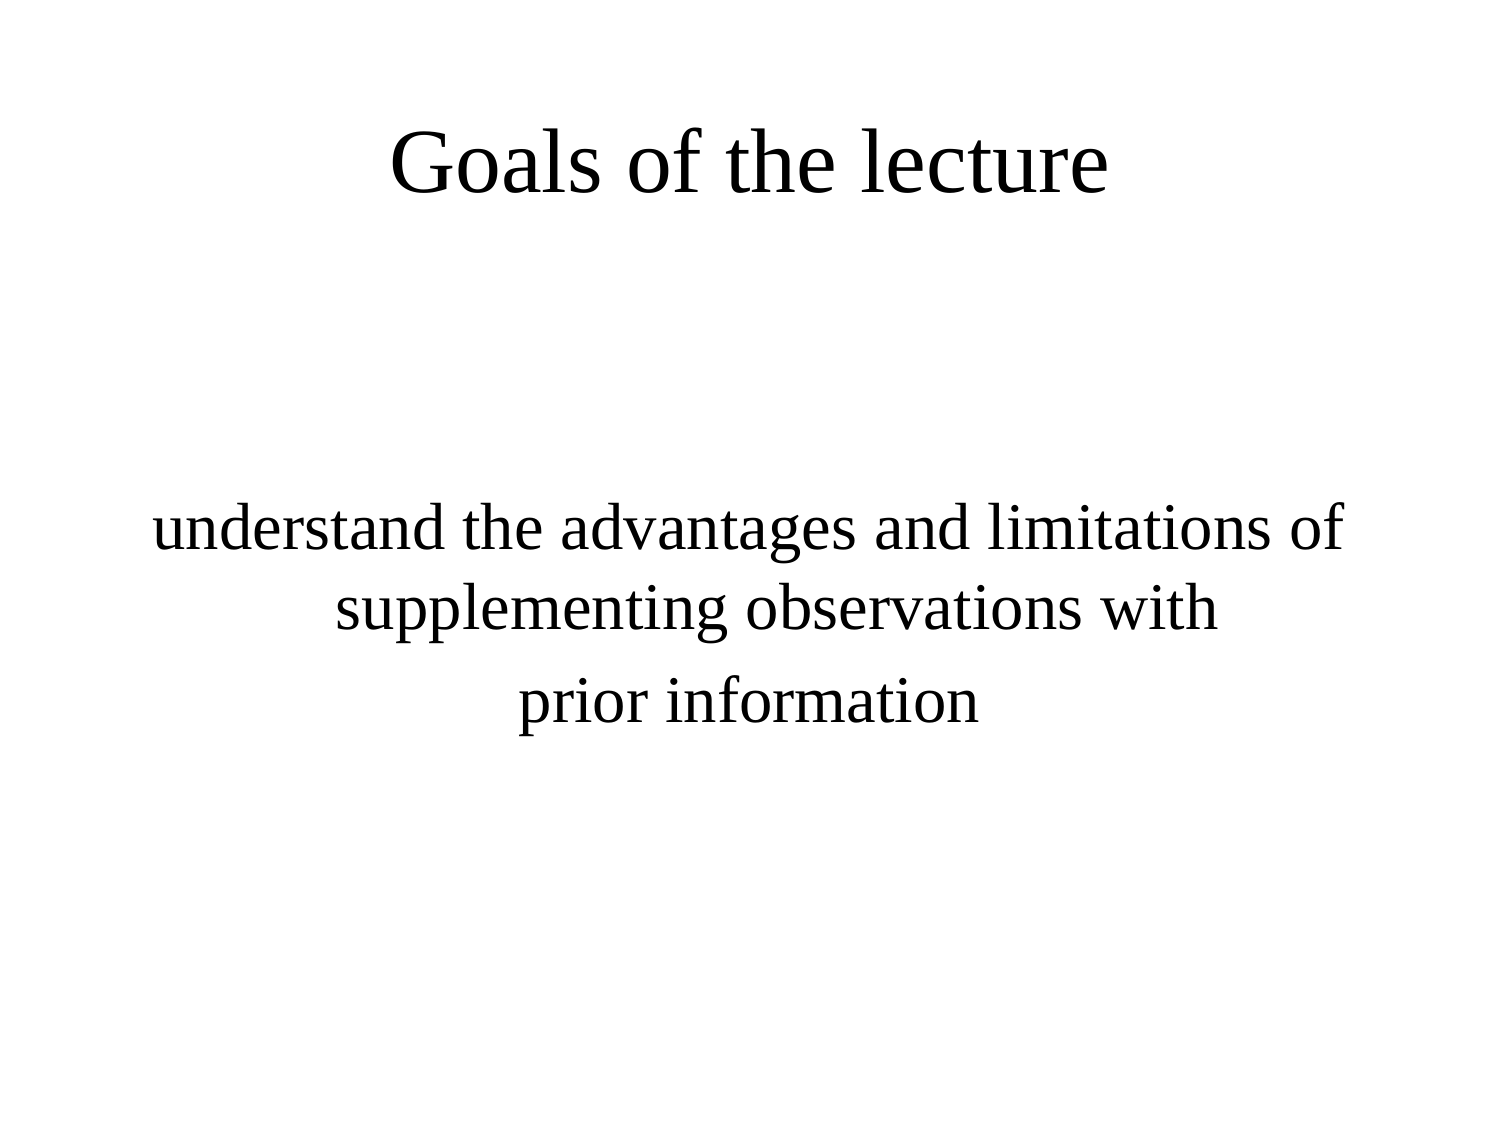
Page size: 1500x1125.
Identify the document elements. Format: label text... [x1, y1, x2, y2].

list understand the advantages and limitations of supplementing observations with prior information [112, 474, 1388, 838]
title Goals of the lecture [0, 62, 1500, 251]
